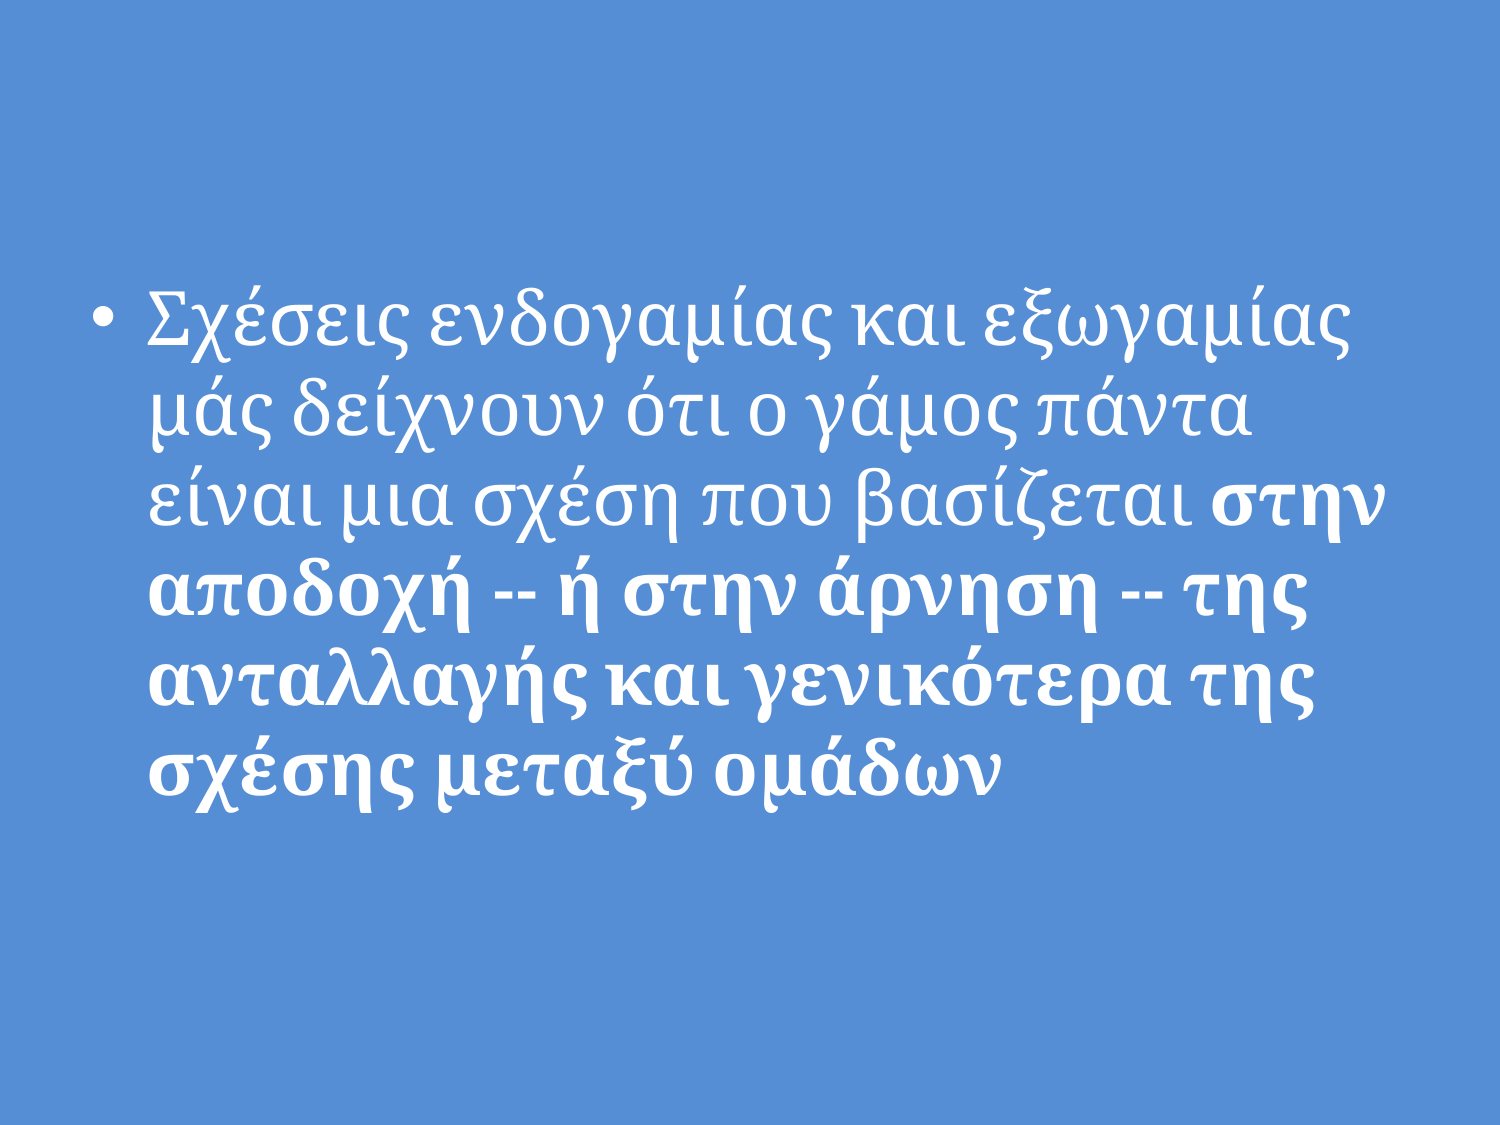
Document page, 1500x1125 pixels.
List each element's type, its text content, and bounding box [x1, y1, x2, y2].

list Σχέσεις ενδογαμίας και εξωγαμίας μάς δείχνουν ότι ο γάμος πάντα είναι μια σχέση που βασίζεται στην αποδοχή -- ή στην άρνηση -- της ανταλλαγής και γενικότερα της σχέσης μεταξύ ομάδων [75, 262, 1425, 1005]
